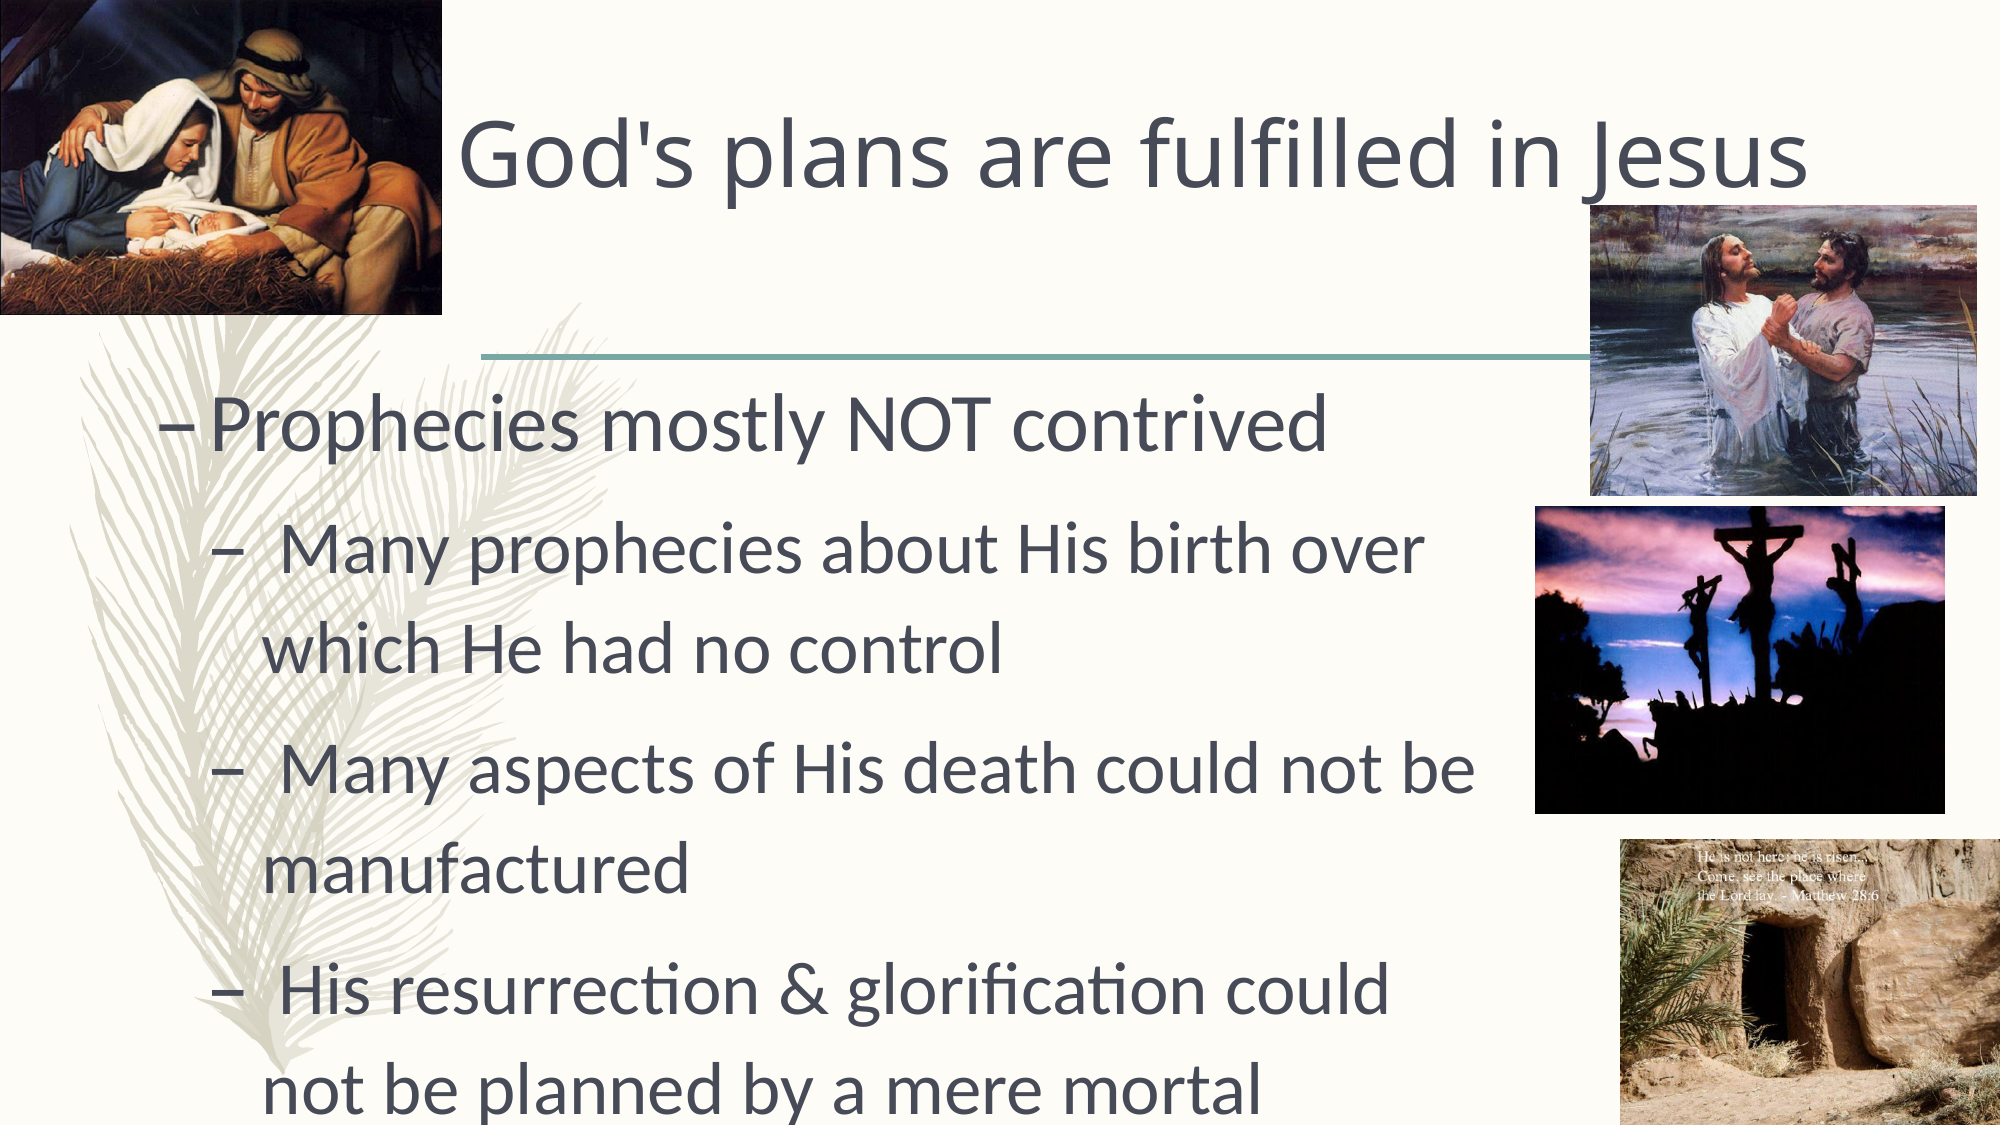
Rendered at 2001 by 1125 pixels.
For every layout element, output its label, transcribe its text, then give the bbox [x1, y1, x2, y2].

list Prophecies mostly NOT contrived Many prophecies about His birth over which He had no control Many aspects of His death could not be manufactured His resurrection & glorification could not be planned by a mere mortal [141, 349, 1858, 1125]
picture [1590, 205, 1978, 496]
picture [1535, 506, 1946, 815]
picture [0, 0, 442, 315]
title God's plans are fulfilled in Jesus [441, 93, 1920, 349]
picture [1619, 839, 2000, 1125]
